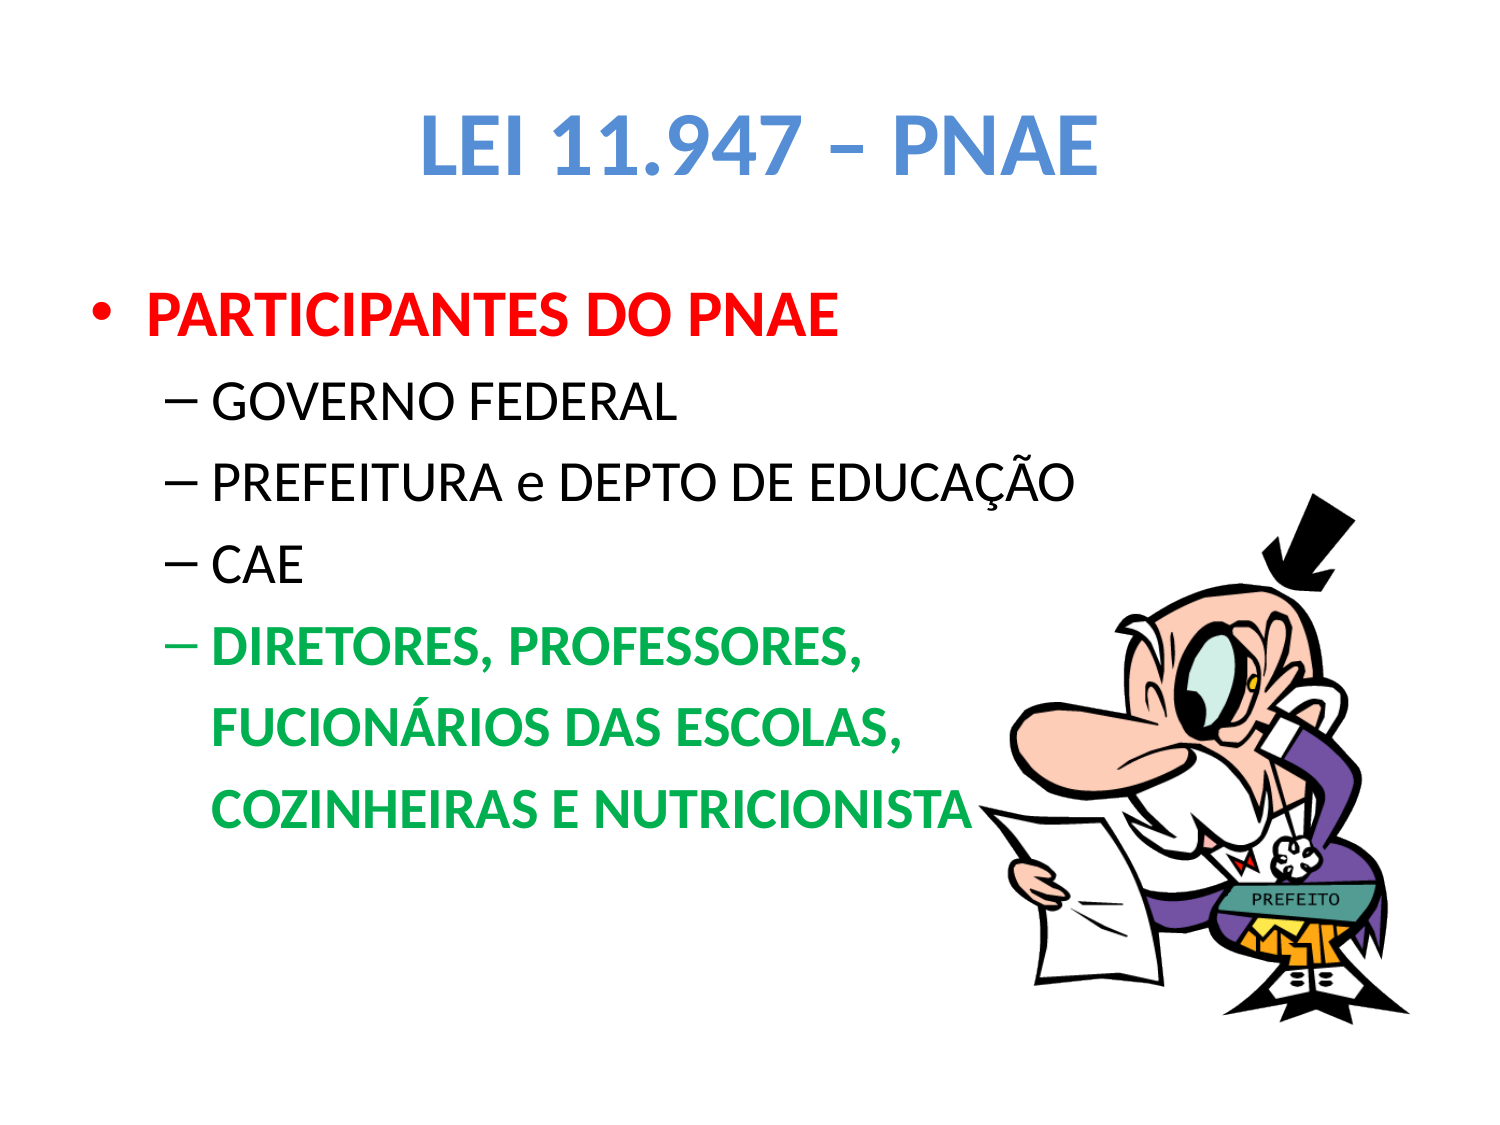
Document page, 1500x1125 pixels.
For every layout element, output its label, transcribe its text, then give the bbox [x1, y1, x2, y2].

title LEI 11.947 – PNAE [75, 45, 1425, 233]
list PARTICIPANTES DO PNAE GOVERNO FEDERAL PREFEITURA e DEPTO DE EDUCAÇÃO CAE DIRETORES, PROFESSORES, FUCIONÁRIOS DAS ESCOLAS, COZINHEIRAS E NUTRICIONISTA [75, 262, 1425, 1005]
picture [960, 489, 1426, 1028]
